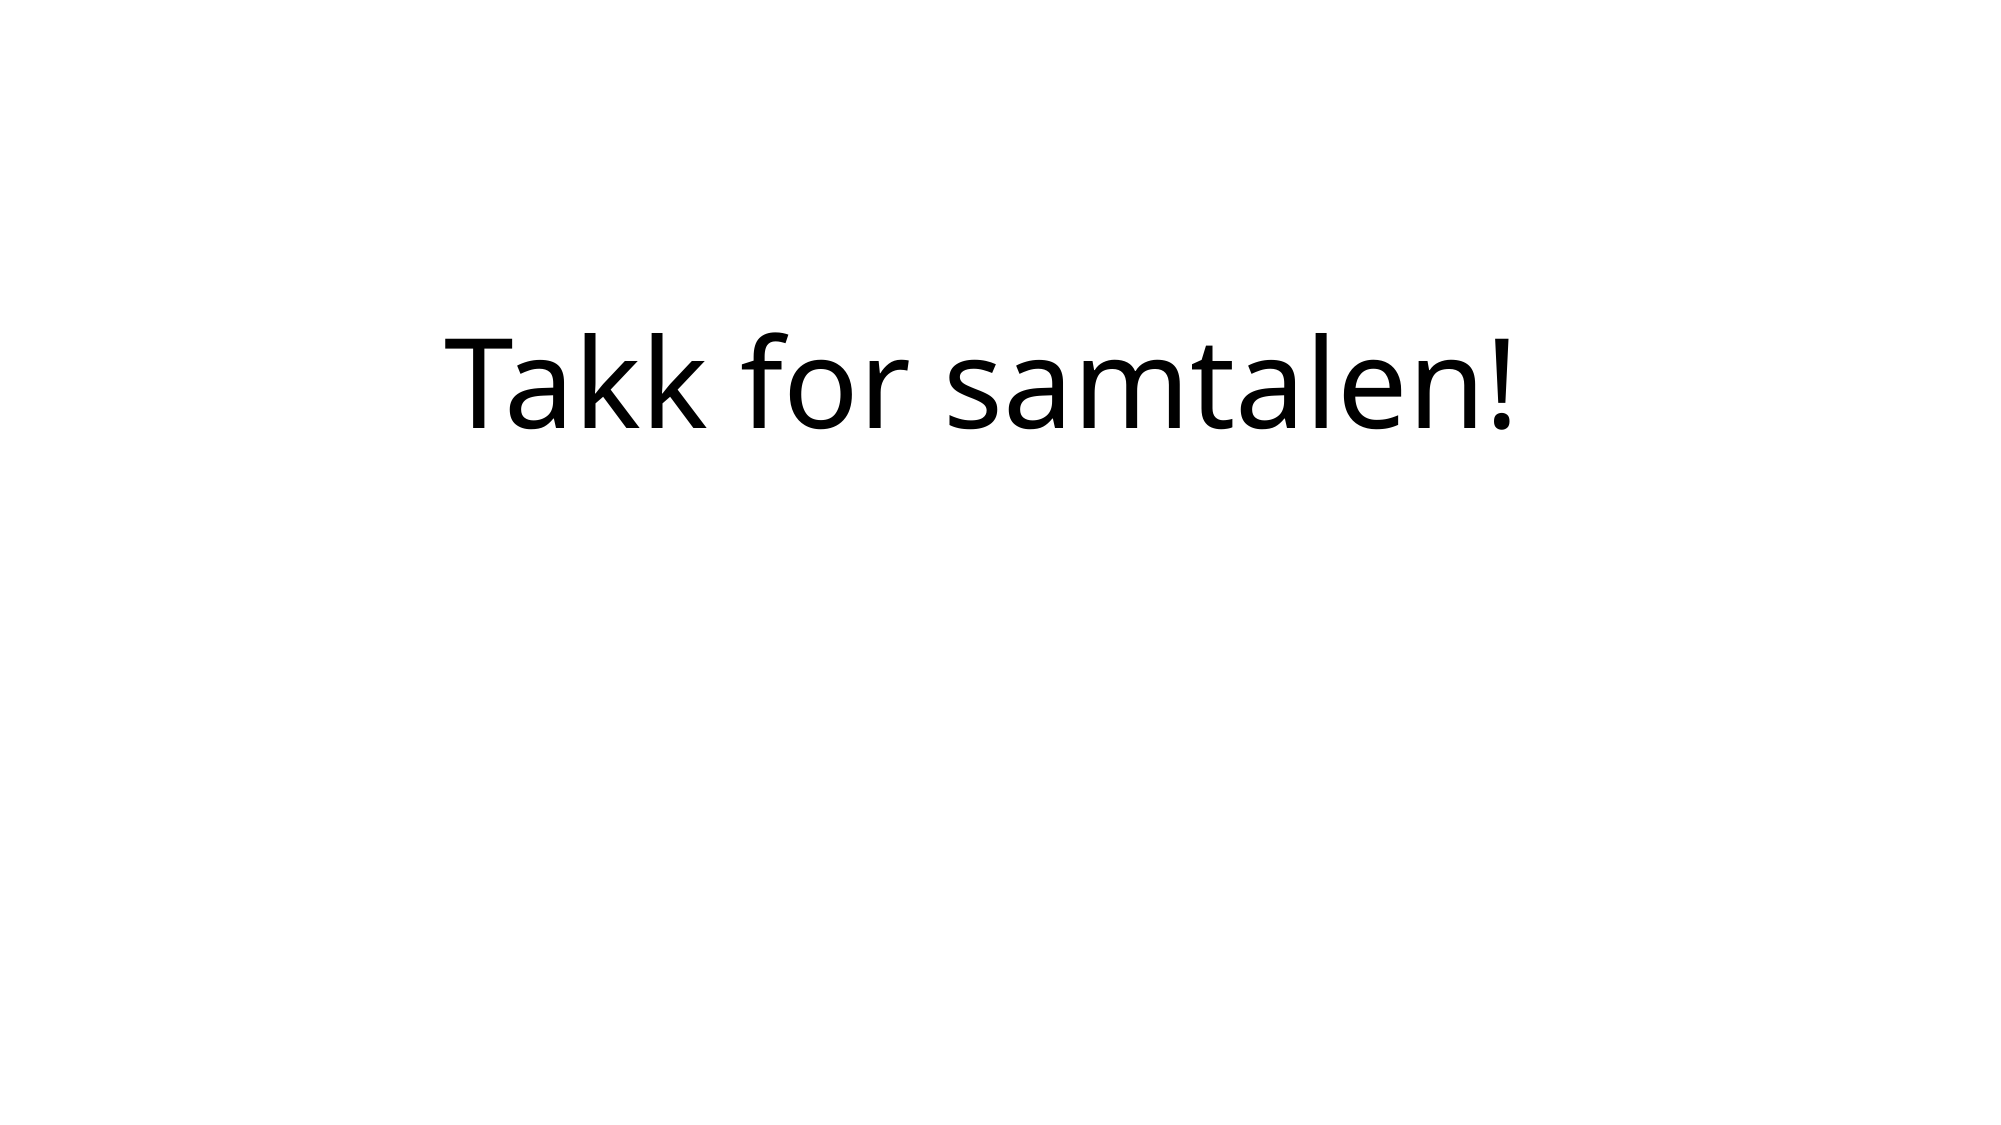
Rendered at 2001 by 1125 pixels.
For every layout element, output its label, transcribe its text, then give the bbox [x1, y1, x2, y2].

title Takk for samtalen! [136, 280, 1862, 749]
